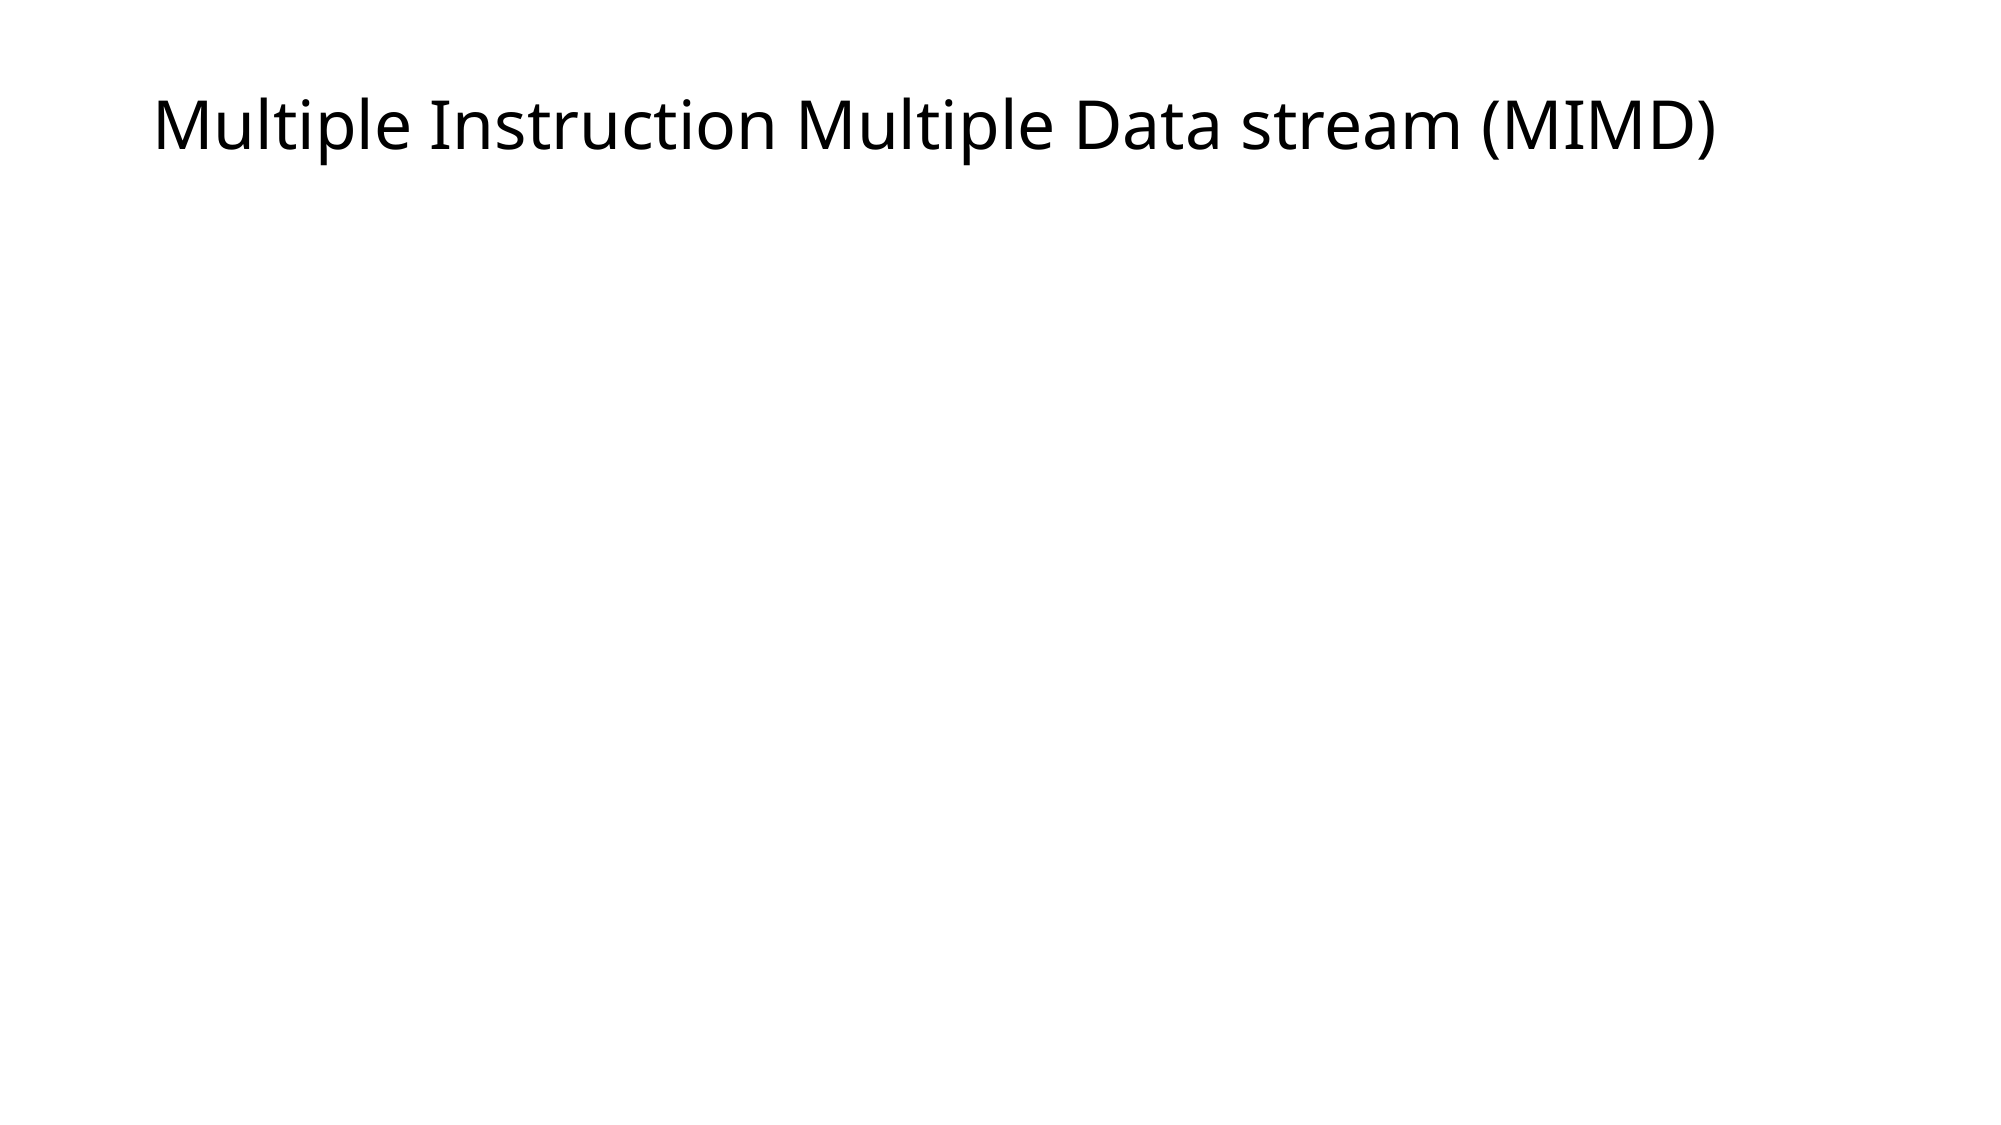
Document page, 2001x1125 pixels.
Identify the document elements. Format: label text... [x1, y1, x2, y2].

title Multiple Instruction Multiple Data stream (MIMD) [137, 59, 1863, 278]
